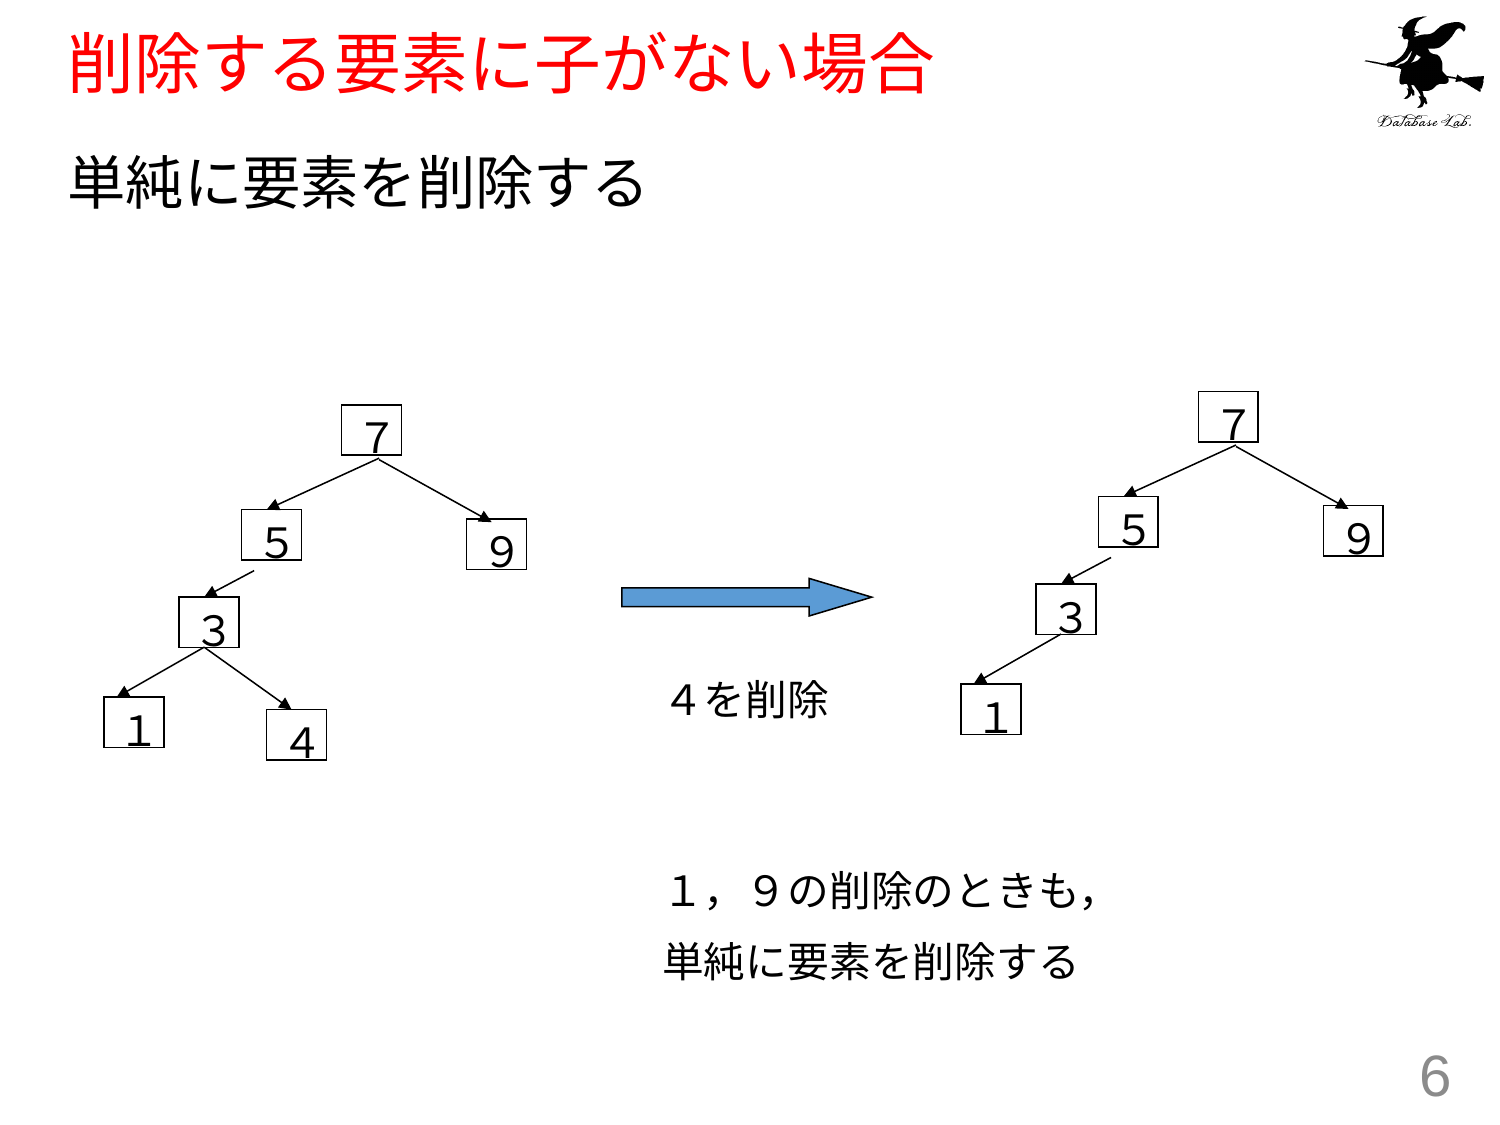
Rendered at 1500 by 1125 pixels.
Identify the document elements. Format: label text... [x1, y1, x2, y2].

slide_number 6 [1129, 1042, 1467, 1103]
text_box １ [961, 684, 1021, 735]
picture [1362, 14, 1486, 130]
text_box [1236, 446, 1349, 509]
text_box [973, 633, 1062, 685]
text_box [104, 404, 527, 761]
text_box [1061, 557, 1112, 584]
text_box [1123, 444, 1237, 498]
text_box １，９の削除のときも， 単純に要素を削除する [647, 857, 830, 919]
list 単純に要素を削除する [52, 138, 1441, 1014]
text_box ４を削除 [647, 666, 830, 728]
text_box ５ [1098, 496, 1159, 547]
title 削除する要素に子がない場合 [52, 28, 1441, 106]
text_box ３ [1036, 584, 1096, 635]
text_box ７ [1198, 391, 1259, 443]
text_box ９ [1323, 505, 1384, 557]
text_box [621, 578, 872, 616]
